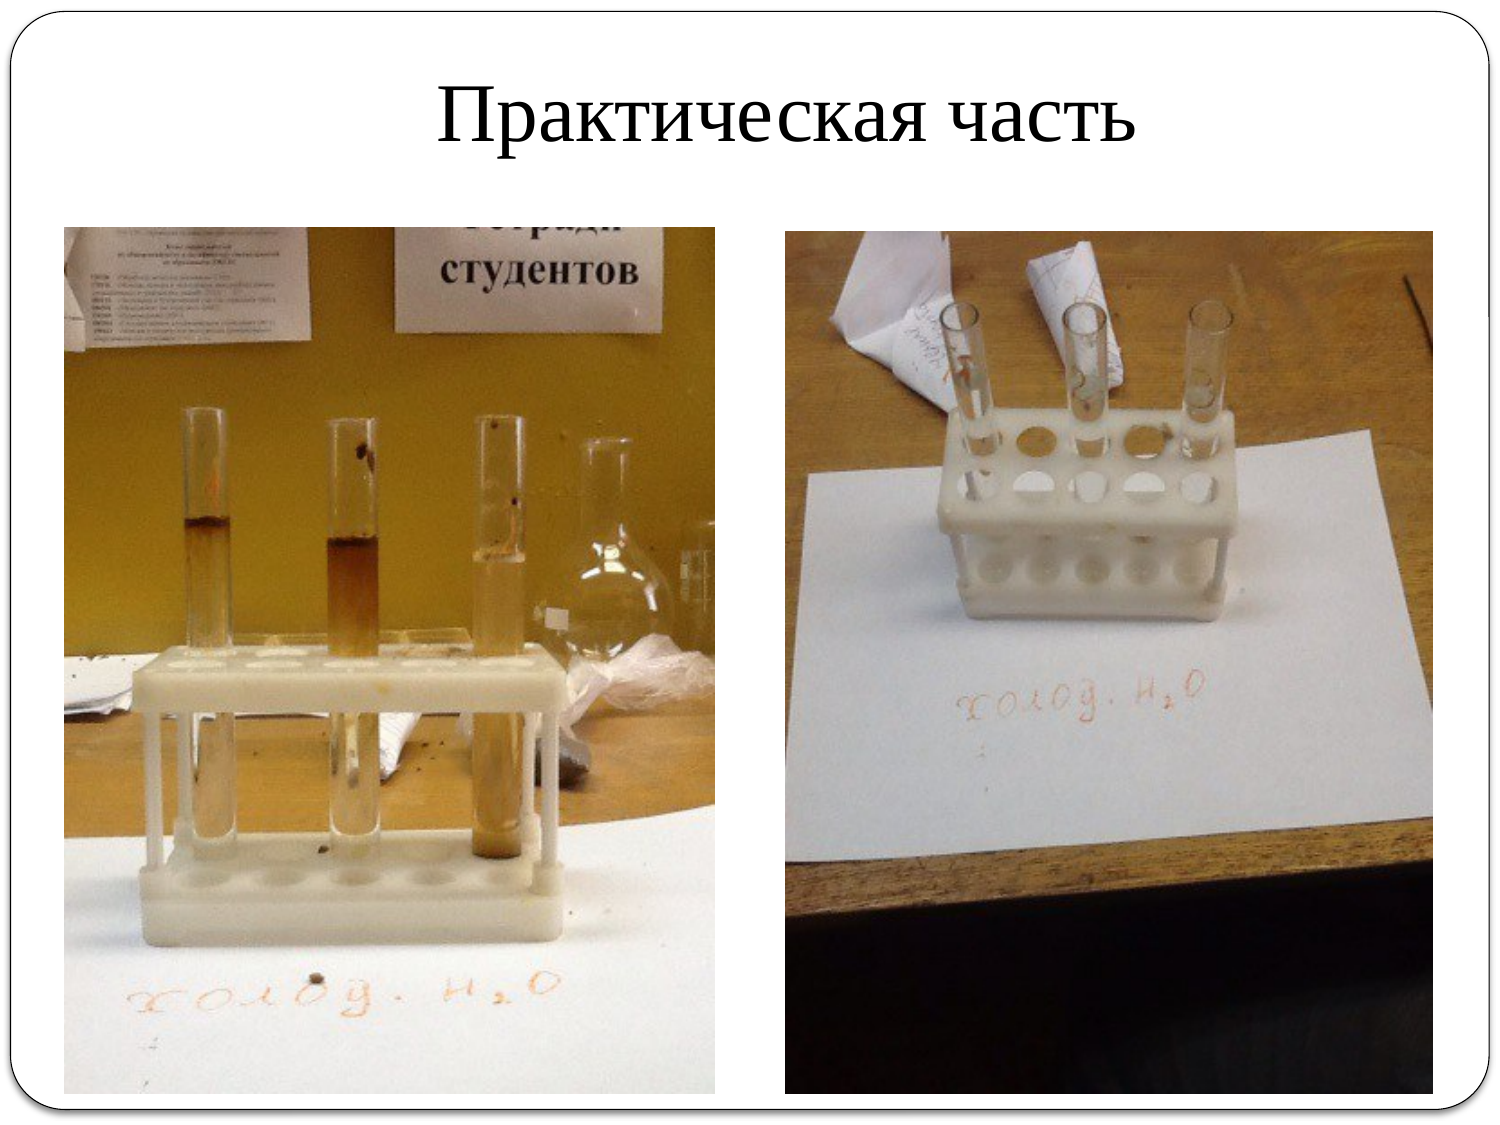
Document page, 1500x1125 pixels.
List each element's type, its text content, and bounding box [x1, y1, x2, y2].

picture [785, 231, 1433, 1095]
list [64, 227, 715, 1095]
title Практическая часть [150, 45, 1425, 173]
